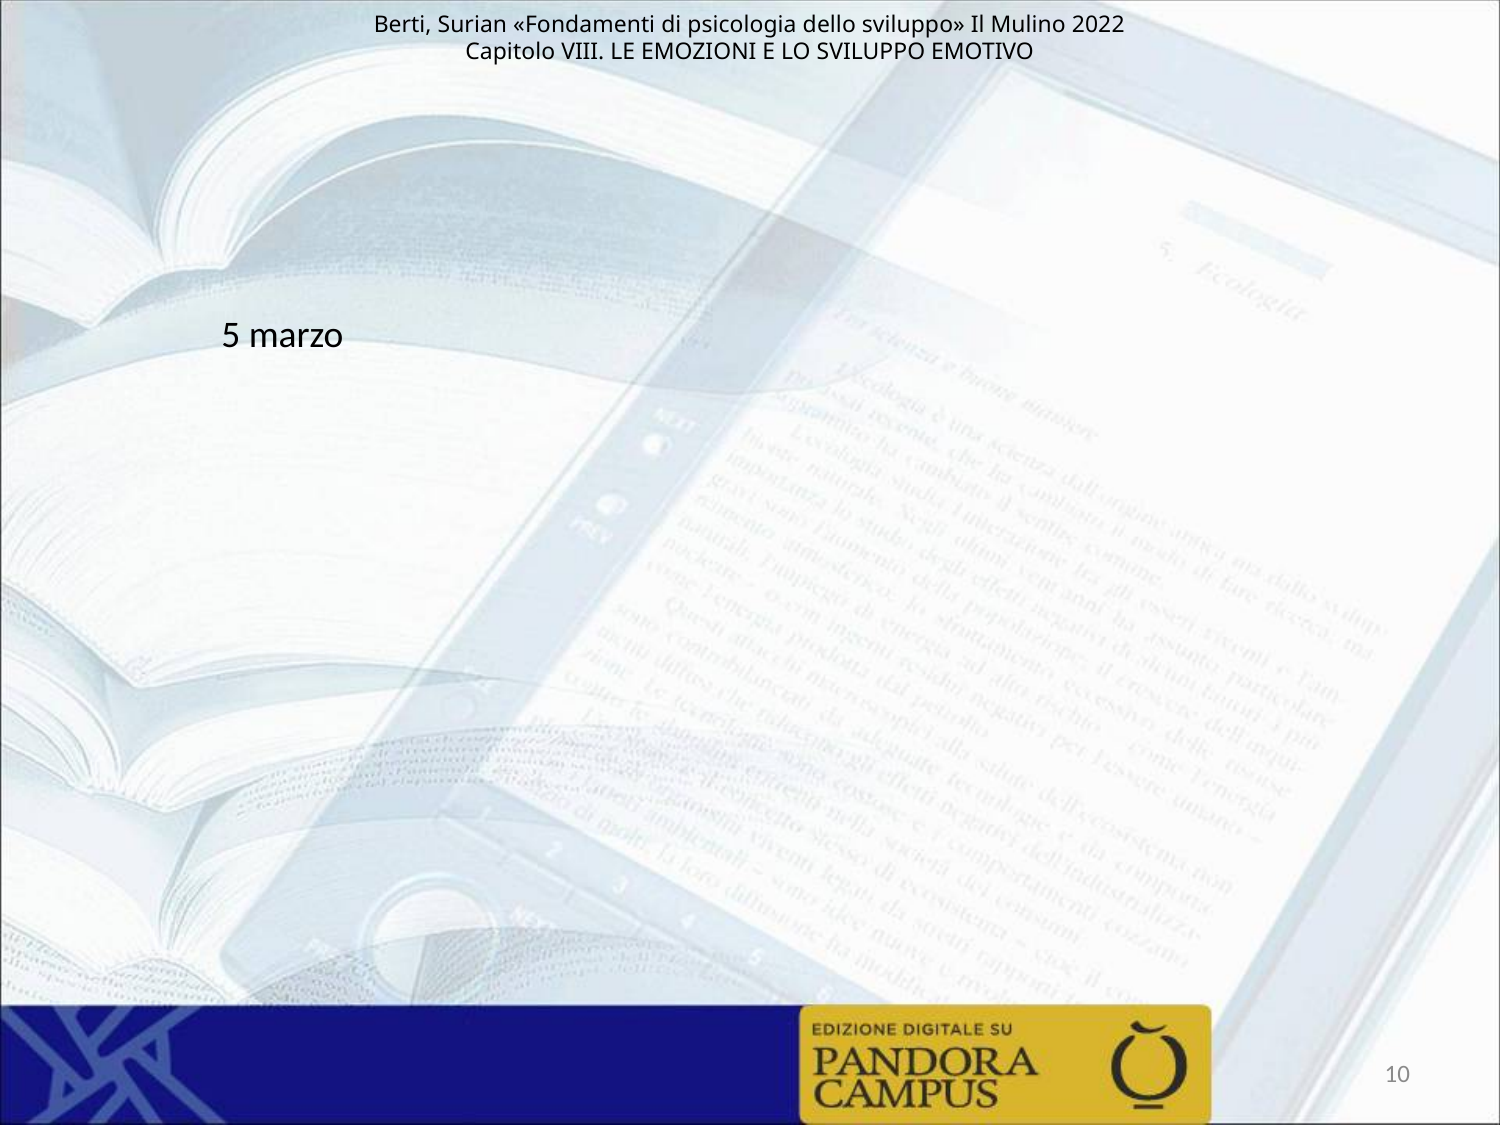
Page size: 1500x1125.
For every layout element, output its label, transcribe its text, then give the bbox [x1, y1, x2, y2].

slide_number 10 [1074, 1042, 1425, 1103]
text_box 5 marzo [206, 302, 1223, 363]
picture [0, 0, 1500, 1125]
